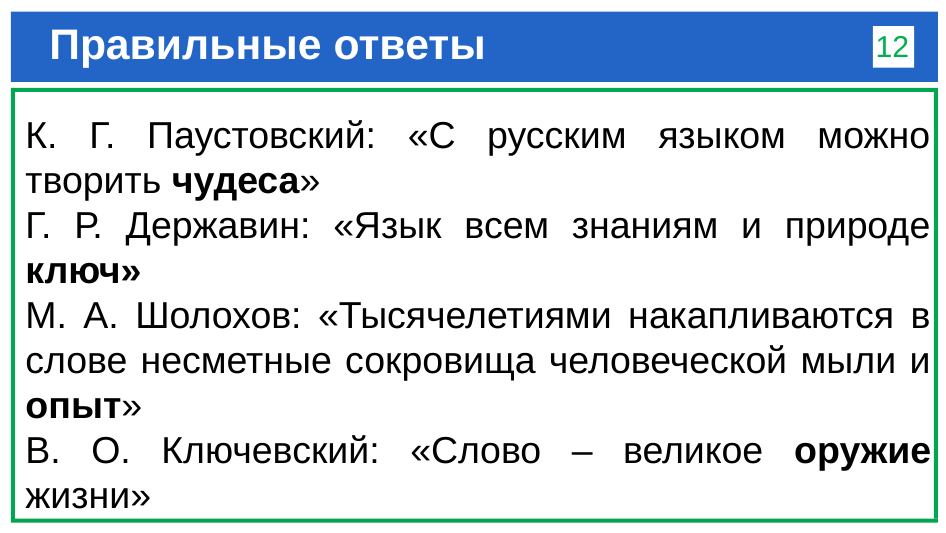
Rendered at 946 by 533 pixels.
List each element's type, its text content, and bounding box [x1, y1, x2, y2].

text_box 12 [873, 24, 915, 64]
text_box [872, 26, 915, 68]
title Правильные ответы [49, 16, 897, 69]
text_box К. Г. Паустовский: «С русским языком можно творить чудеса» Г. Р. Державин: «Язык всем знаниям и природе ключ» М. А. Шолохов: «Тысячелетиями накапливаются в слове несметные сокровища человеческой мыли и опыт» В. О. Ключевский: «Слово – великое оружие жизни» [10, 103, 946, 533]
